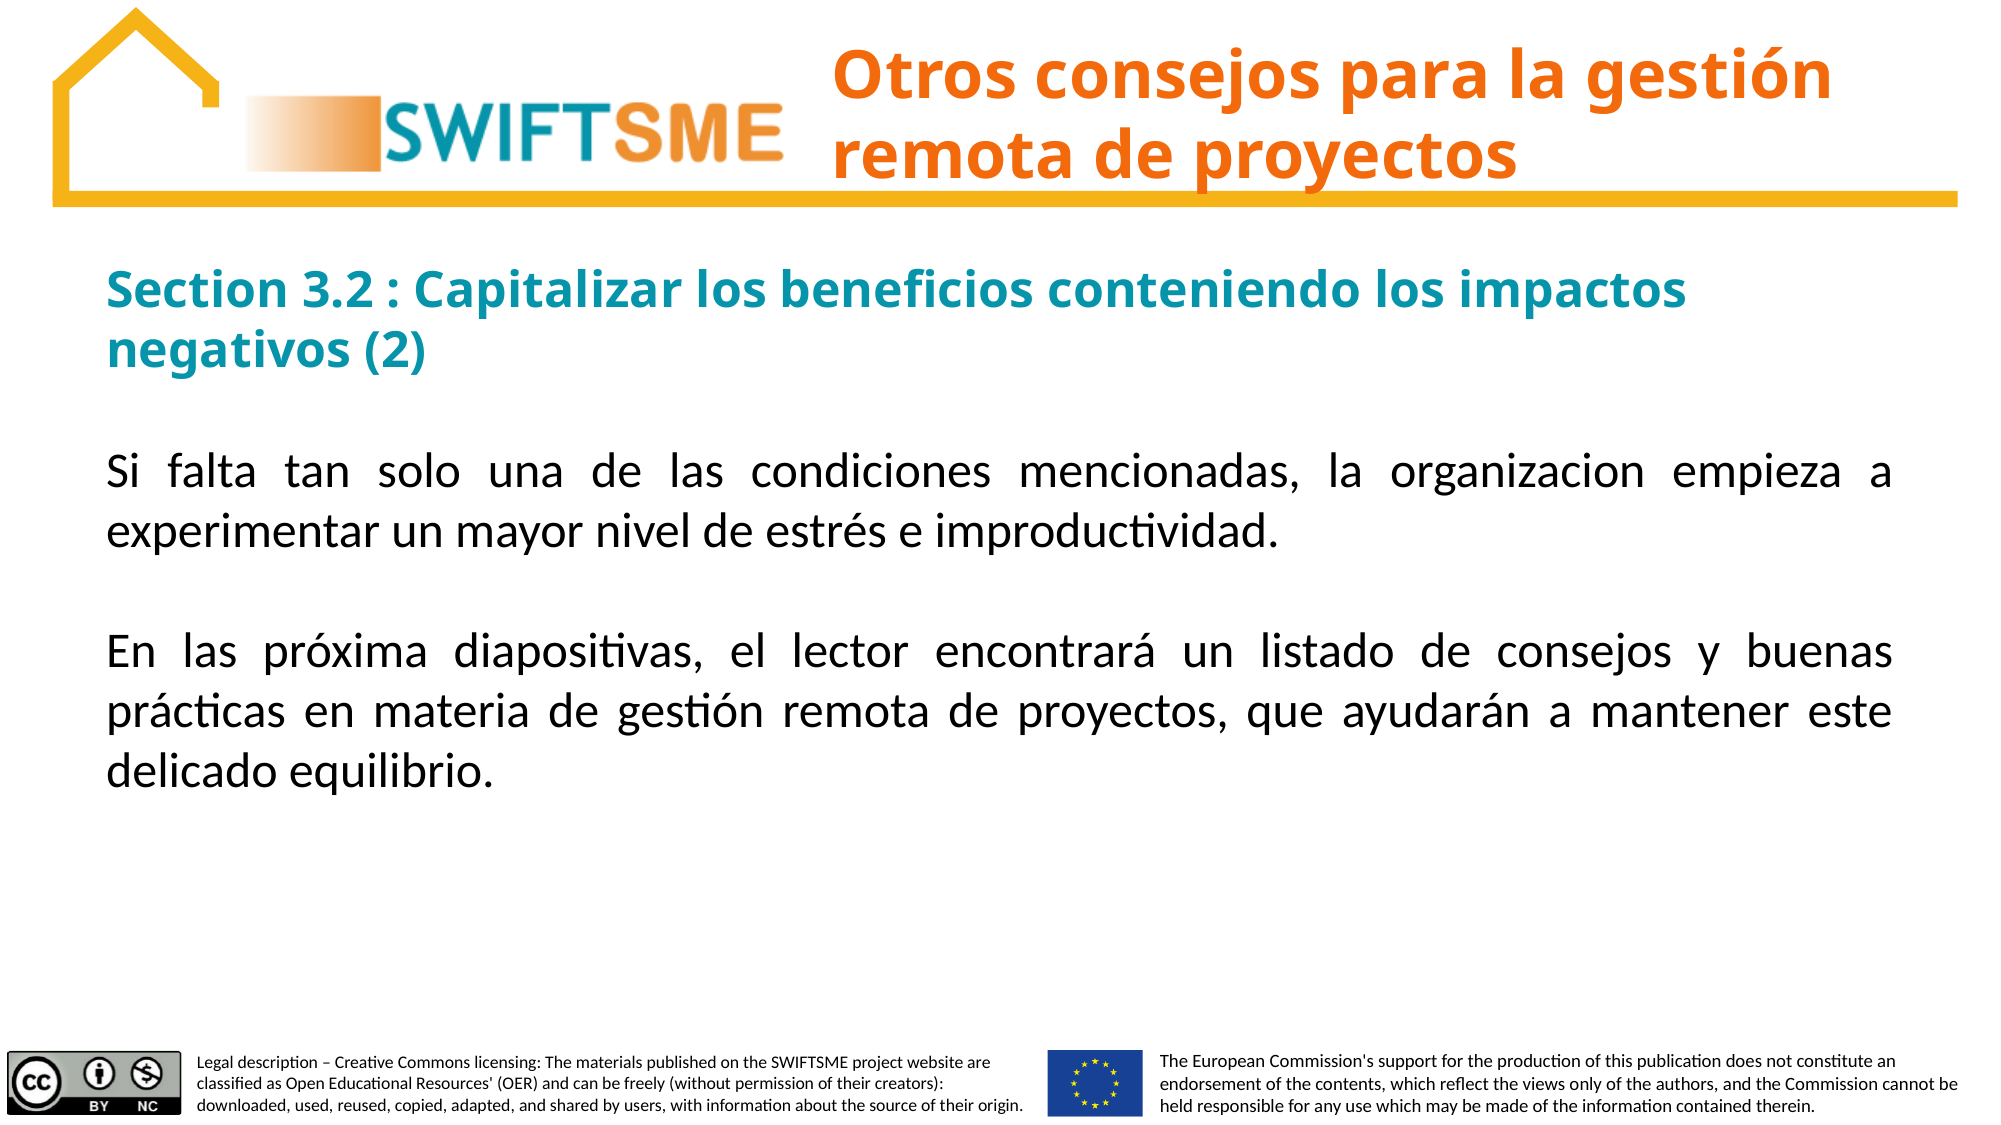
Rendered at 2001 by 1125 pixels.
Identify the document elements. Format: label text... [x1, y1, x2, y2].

picture [6, 1050, 182, 1115]
text_box Legal description – Creative Commons licensing: The materials published on the SWIFTSME project website are classified as Open Educational Resources' (OER) and can be freely (without permission of their creators): downloaded, used, reused, copied, adapted, and shared by users, with information about the source of their origin. [181, 1043, 1048, 1123]
text_box Otros consejos para la gestión remota de proyectos [817, 24, 2000, 200]
text_box Section 3.2 : Capitalizar los beneficios conteniendo los impactos negativos (2) Si falta tan solo una de las condiciones mencionadas, la organizacion empieza a experimentar un mayor nivel de estrés e improductividad. En las próxima diapositivas, el lector encontrará un listado de consejos y buenas prácticas en materia de gestión remota de proyectos, que ayudarán a mantener este delicado equilibrio. [91, 250, 1909, 806]
picture [231, 80, 799, 187]
picture [1047, 1050, 1148, 1117]
text_box The European Commission's support for the production of this publication does not constitute an endorsement of the contents, which reflect the views only of the authors, and the Commission cannot be held responsible for any use which may be made of the information contained therein. [1144, 1041, 2000, 1124]
